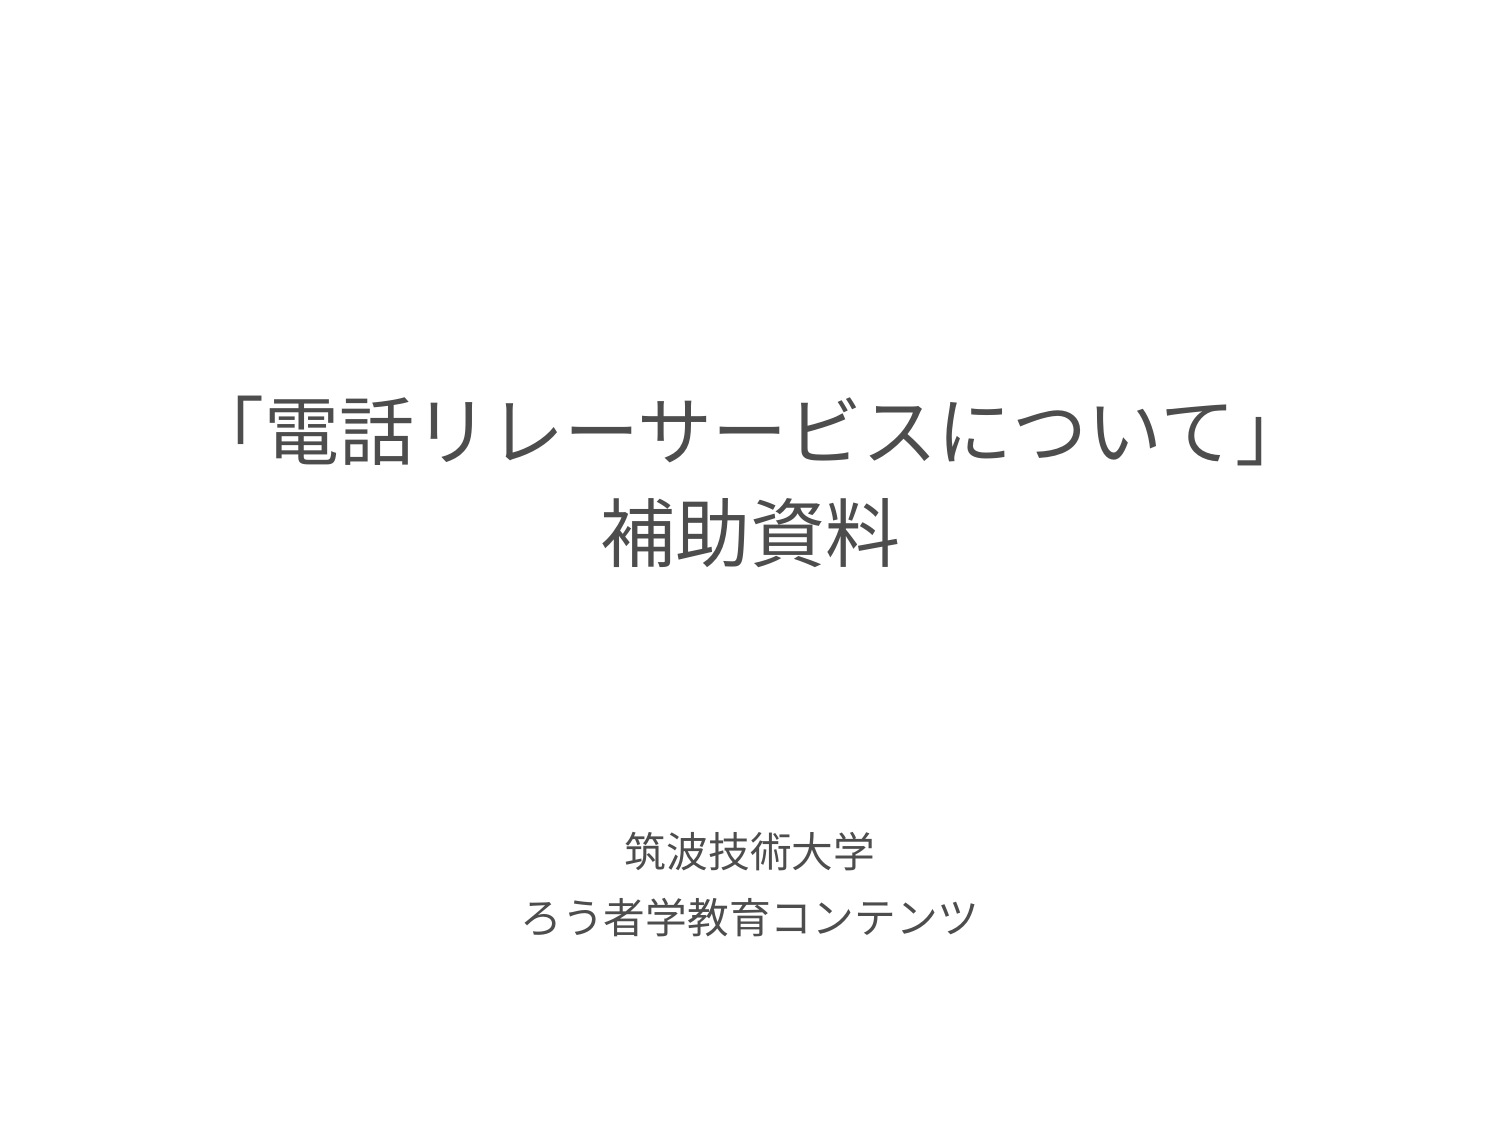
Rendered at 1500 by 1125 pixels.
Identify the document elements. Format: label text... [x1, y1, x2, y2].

text_box 「電話リレーサービスについて」 補助資料 筑波技術大学 ろう者学教育コンテンツ [121, 387, 1379, 966]
